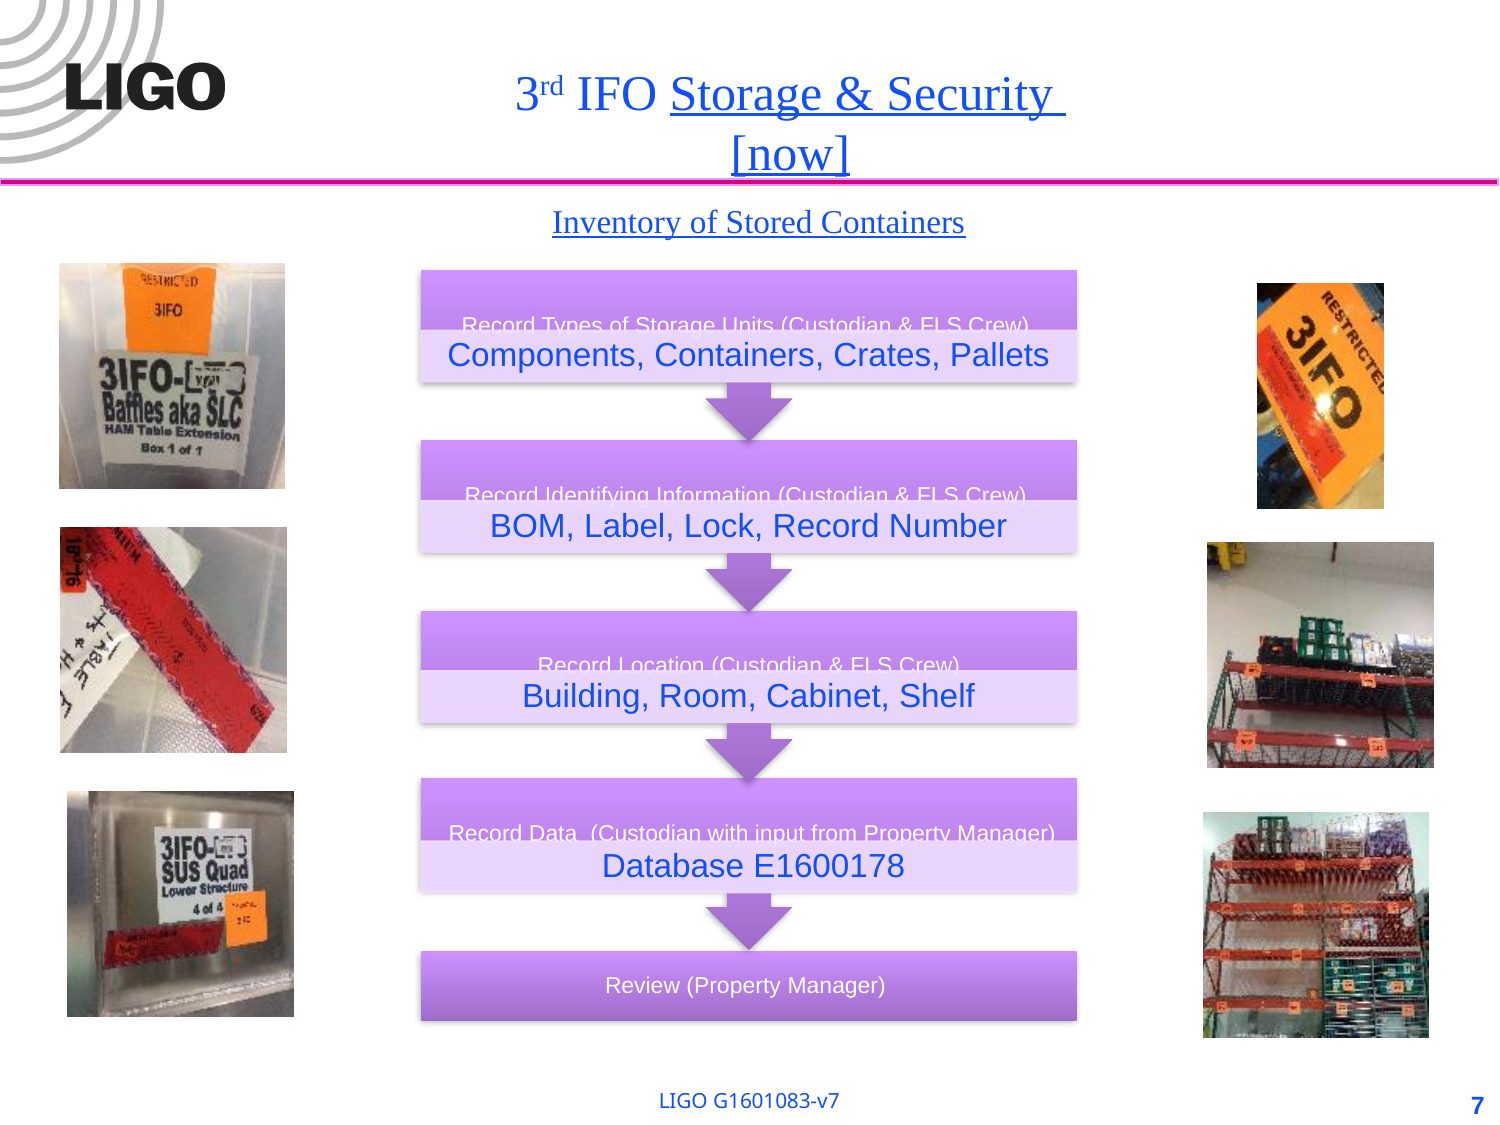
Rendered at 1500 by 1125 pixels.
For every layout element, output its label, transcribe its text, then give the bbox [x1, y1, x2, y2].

picture [1257, 282, 1384, 509]
text_box Inventory of Stored Containers [537, 193, 1011, 248]
picture [58, 263, 286, 489]
picture [67, 791, 294, 1017]
picture [60, 527, 287, 753]
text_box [420, 269, 1077, 1021]
picture [1203, 812, 1430, 1038]
text_box 3rd IFO Storage & Security [now] [198, 52, 1383, 188]
slide_number 7 [1327, 1083, 1500, 1125]
footer LIGO G1601083-v7 [390, 1079, 1109, 1125]
picture [0, 0, 225, 164]
picture [1207, 542, 1434, 768]
